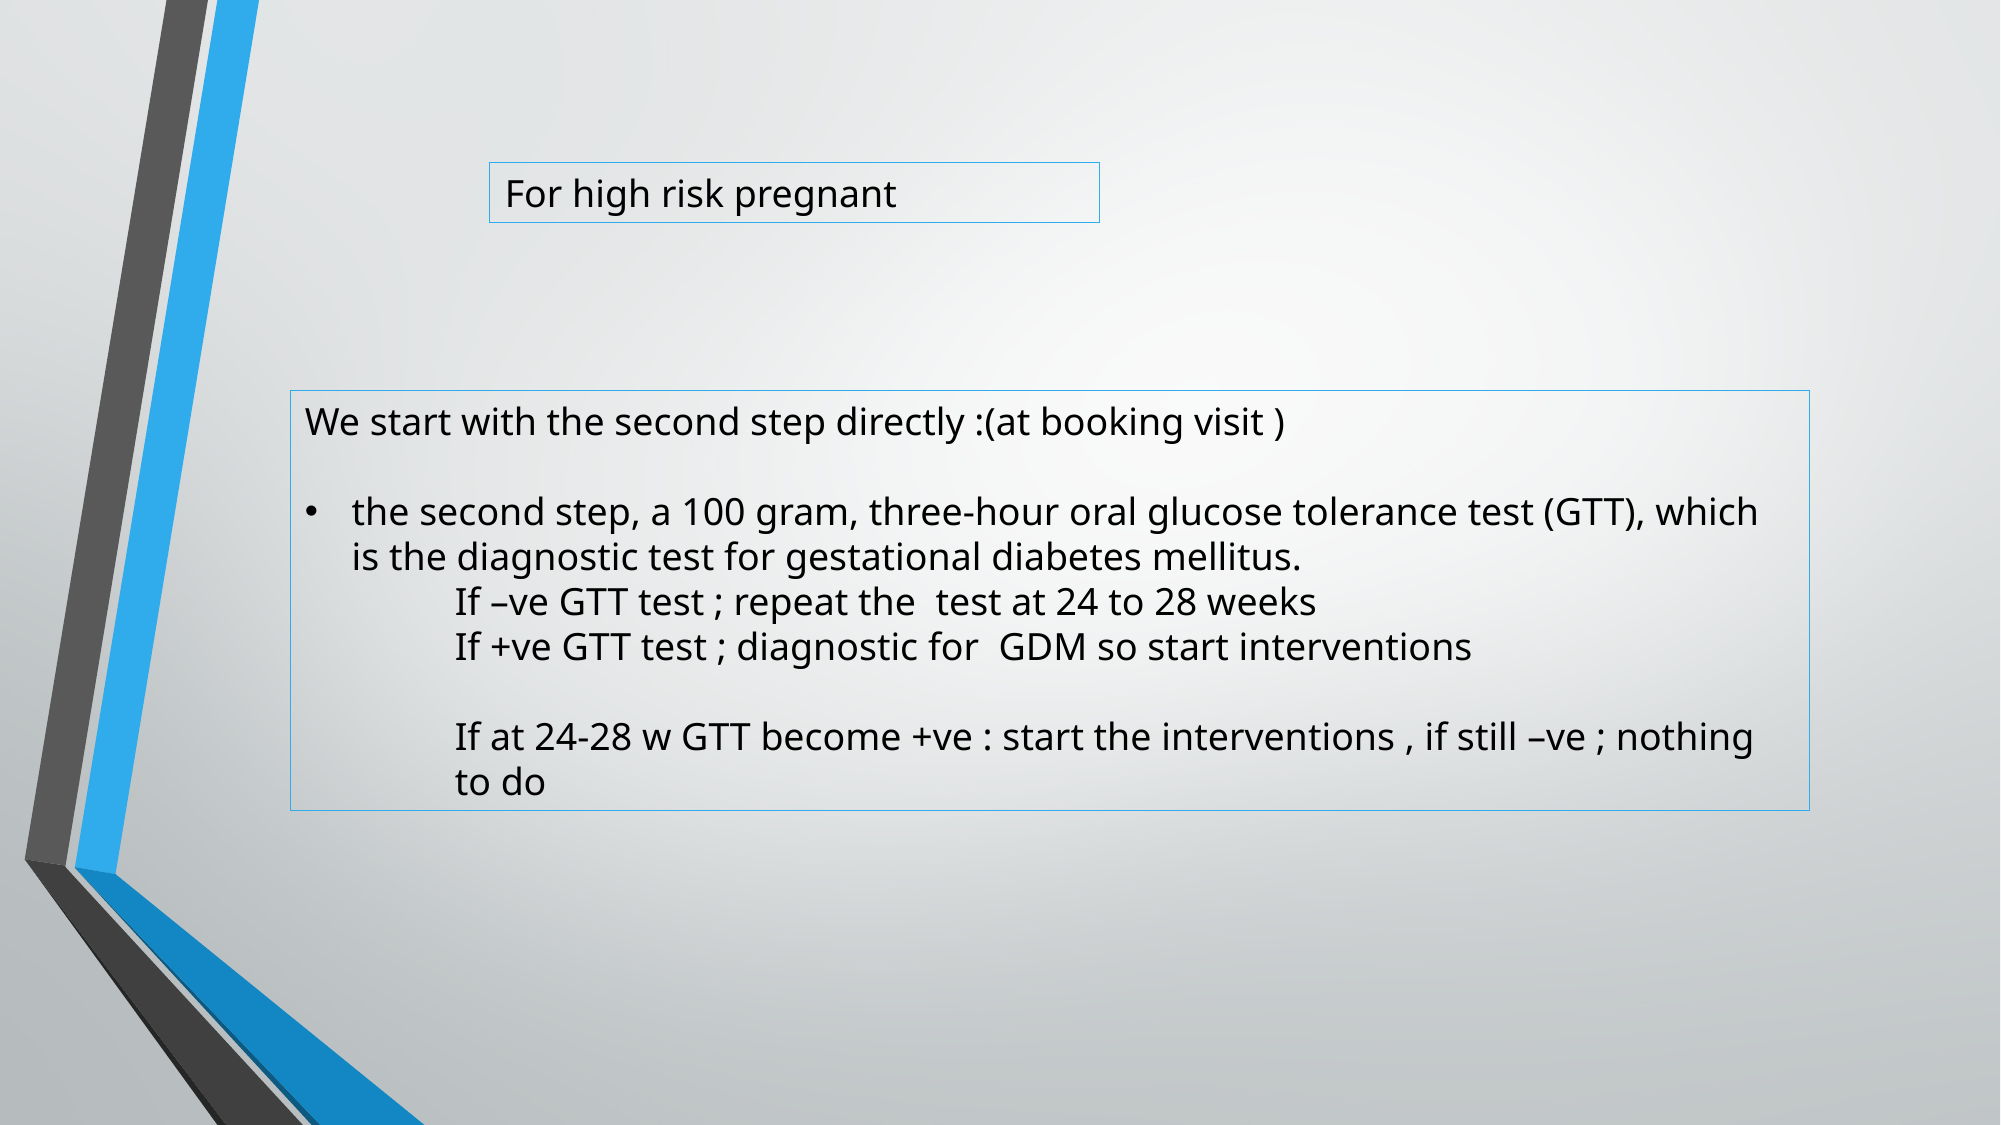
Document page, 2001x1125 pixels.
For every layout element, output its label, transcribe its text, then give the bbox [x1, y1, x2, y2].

text_box We start with the second step directly :(at booking visit ) the second step, a 100 gram, three-hour oral glucose tolerance test (GTT), which is the diagnostic test for gestational diabetes mellitus. If –ve GTT test ; repeat the test at 24 to 28 weeks If +ve GTT test ; diagnostic for GDM so start interventions If at 24-28 w GTT become +ve : start the interventions , if still –ve ; nothing to do [290, 390, 1810, 811]
text_box For high risk pregnant [489, 162, 1100, 223]
